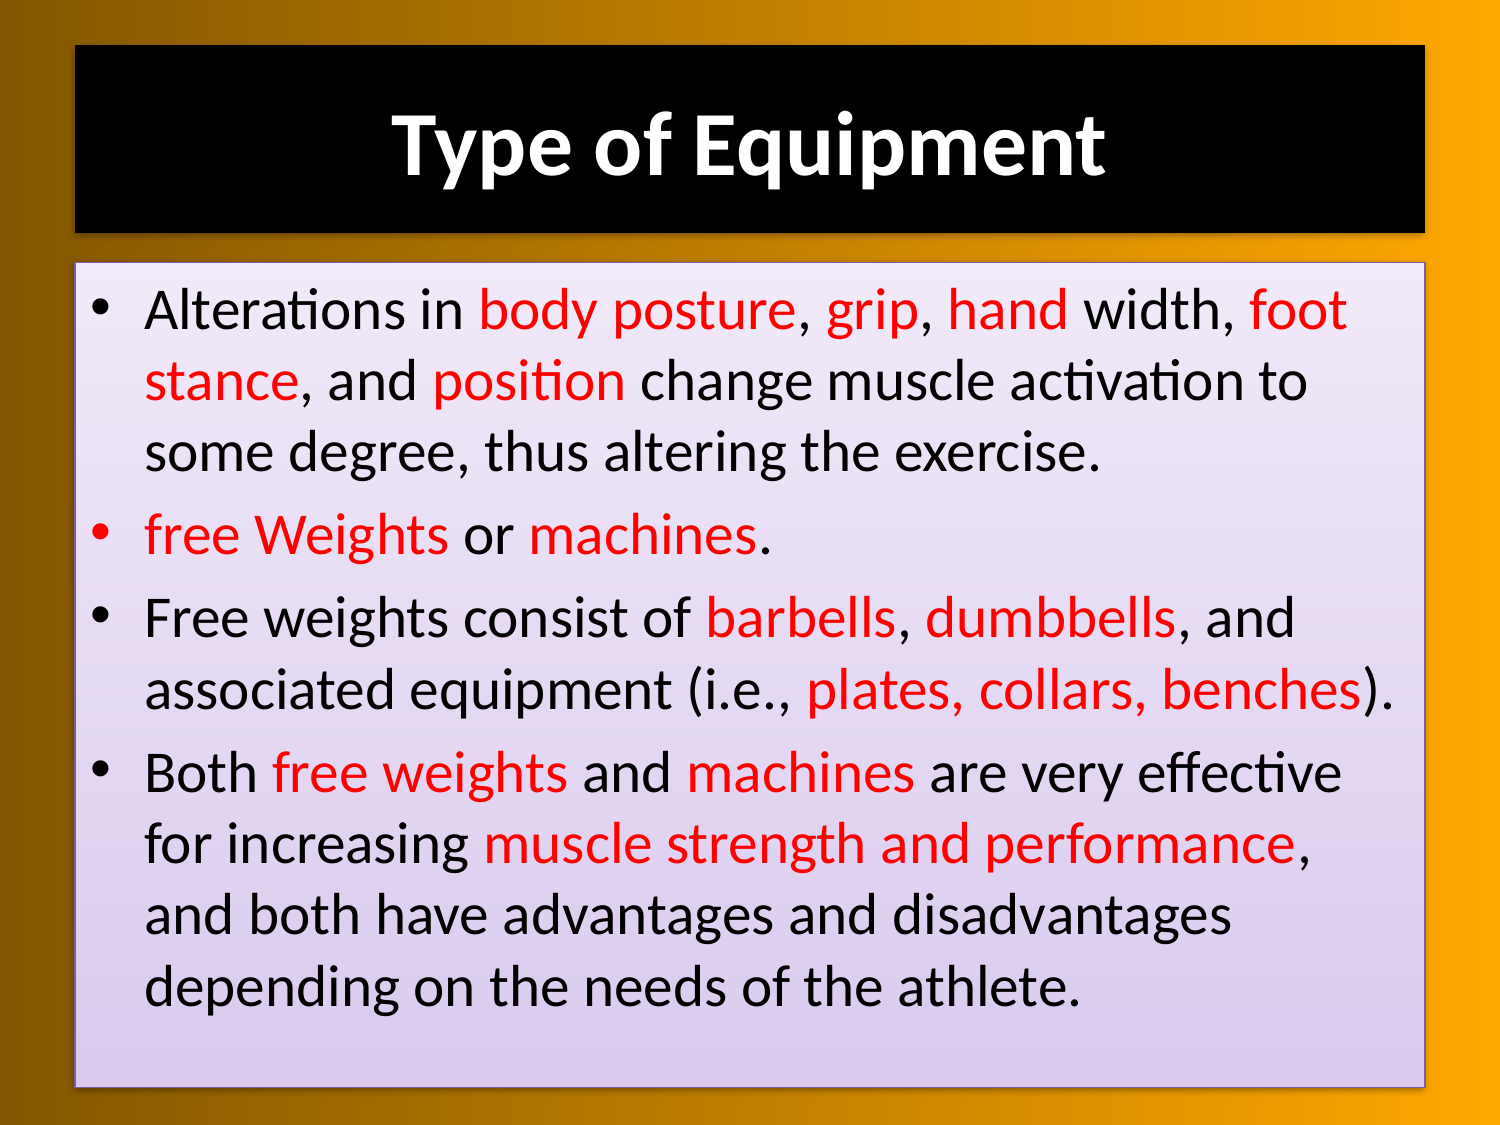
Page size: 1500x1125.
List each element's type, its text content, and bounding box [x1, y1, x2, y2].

title Type of Equipment [75, 45, 1425, 233]
list Alterations in body posture, grip, hand width, foot stance, and position change muscle activation to some degree, thus altering the exercise. free Weights or machines. Free weights consist of barbells, dumbbells, and associated equipment (i.e., plates, collars, benches). Both free weights and machines are very effective for increasing muscle strength and performance, and both have advantages and disadvantages depending on the needs of the athlete. [74, 262, 1426, 1088]
